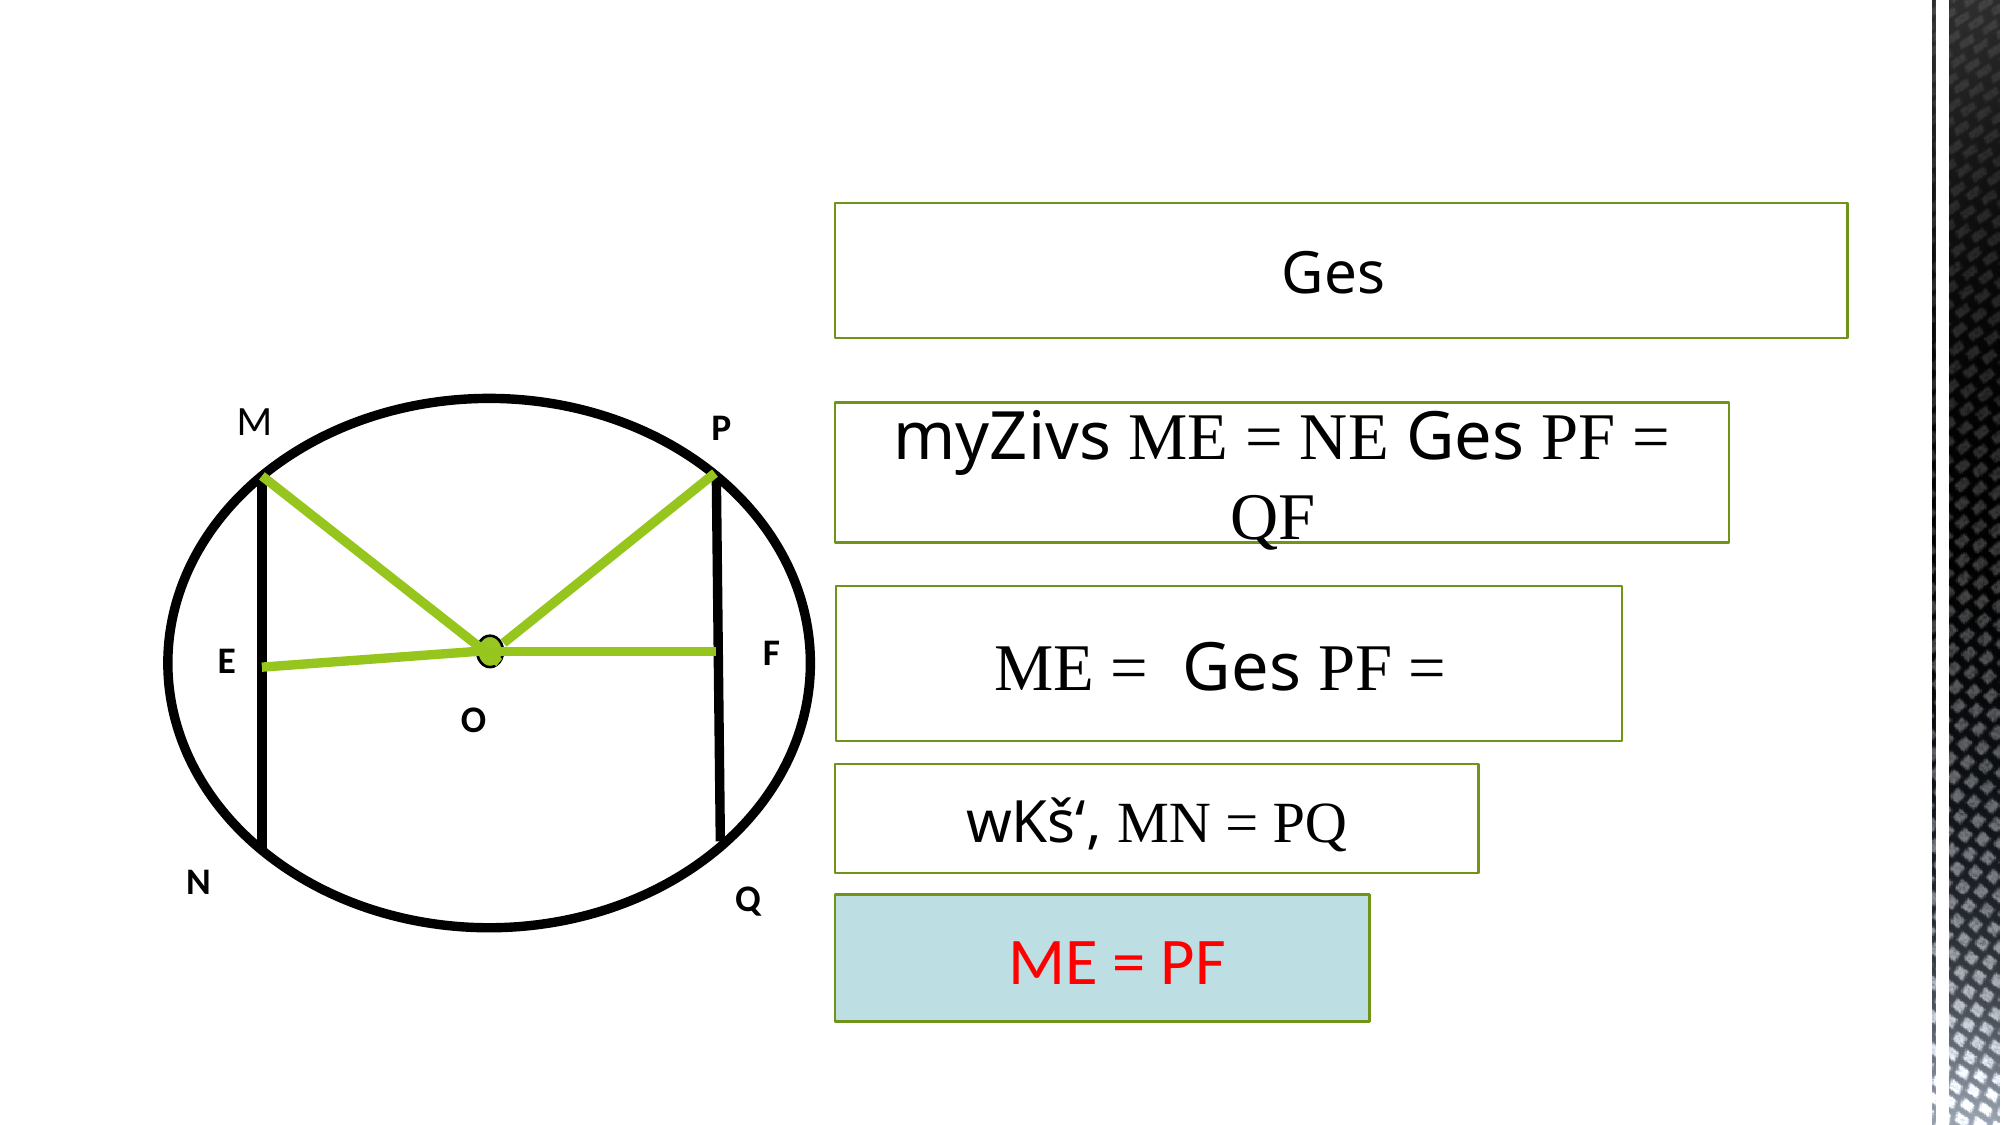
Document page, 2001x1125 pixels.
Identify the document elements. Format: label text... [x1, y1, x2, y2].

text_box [167, 395, 811, 929]
picture [1929, 0, 2000, 1125]
text_box wKš‘, MN = PQ [834, 763, 1480, 874]
text_box myZivs ME = NE Ges PF = QF [834, 401, 1730, 544]
